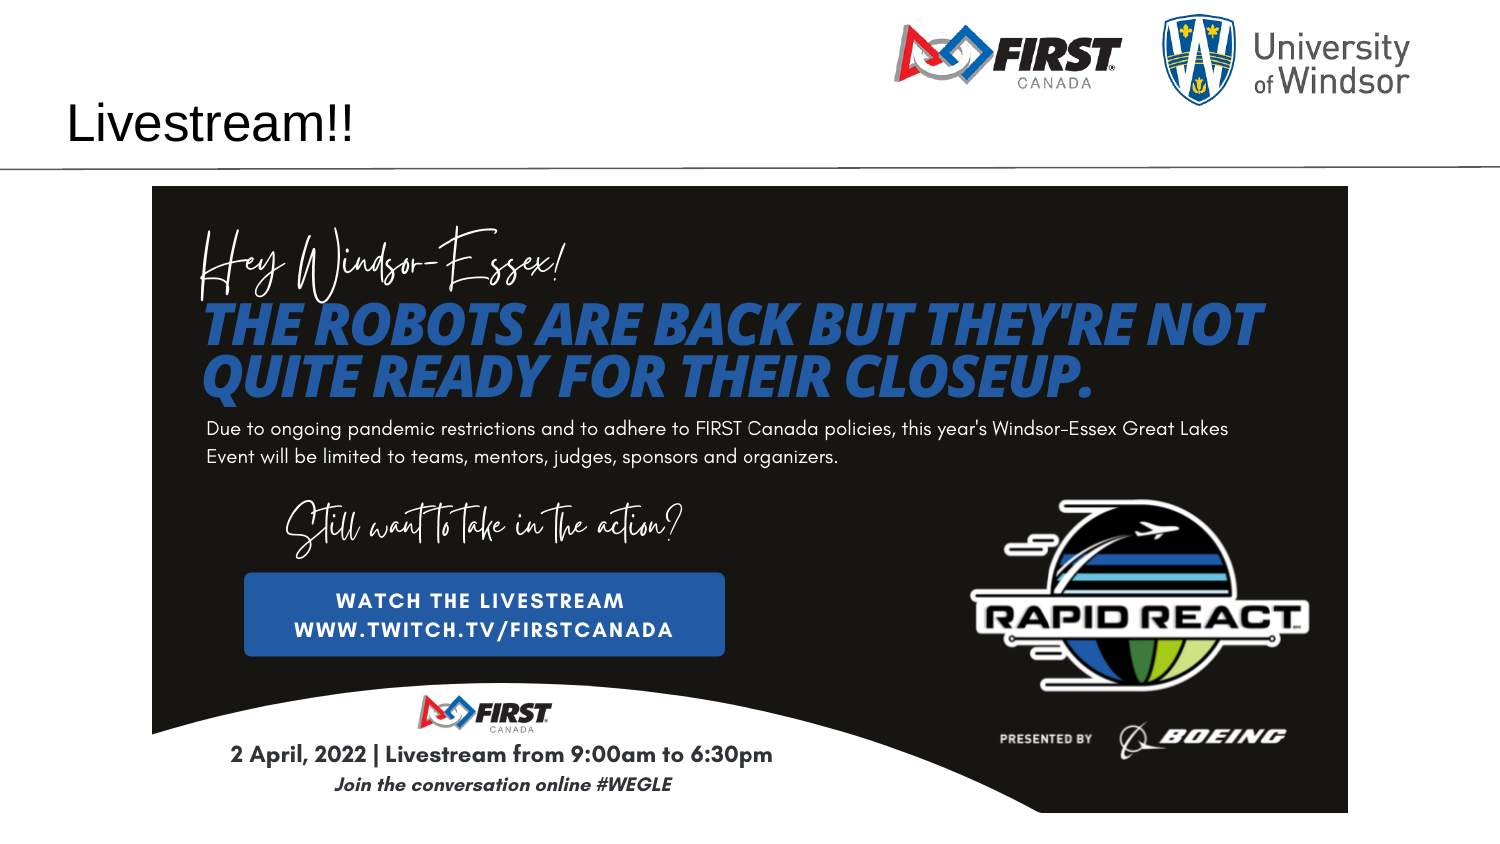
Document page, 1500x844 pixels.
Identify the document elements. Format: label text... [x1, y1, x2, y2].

title Livestream!! [51, 72, 1449, 165]
picture [152, 186, 1348, 813]
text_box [0, 166, 1500, 170]
picture [883, 14, 1132, 99]
picture [1161, 14, 1410, 106]
